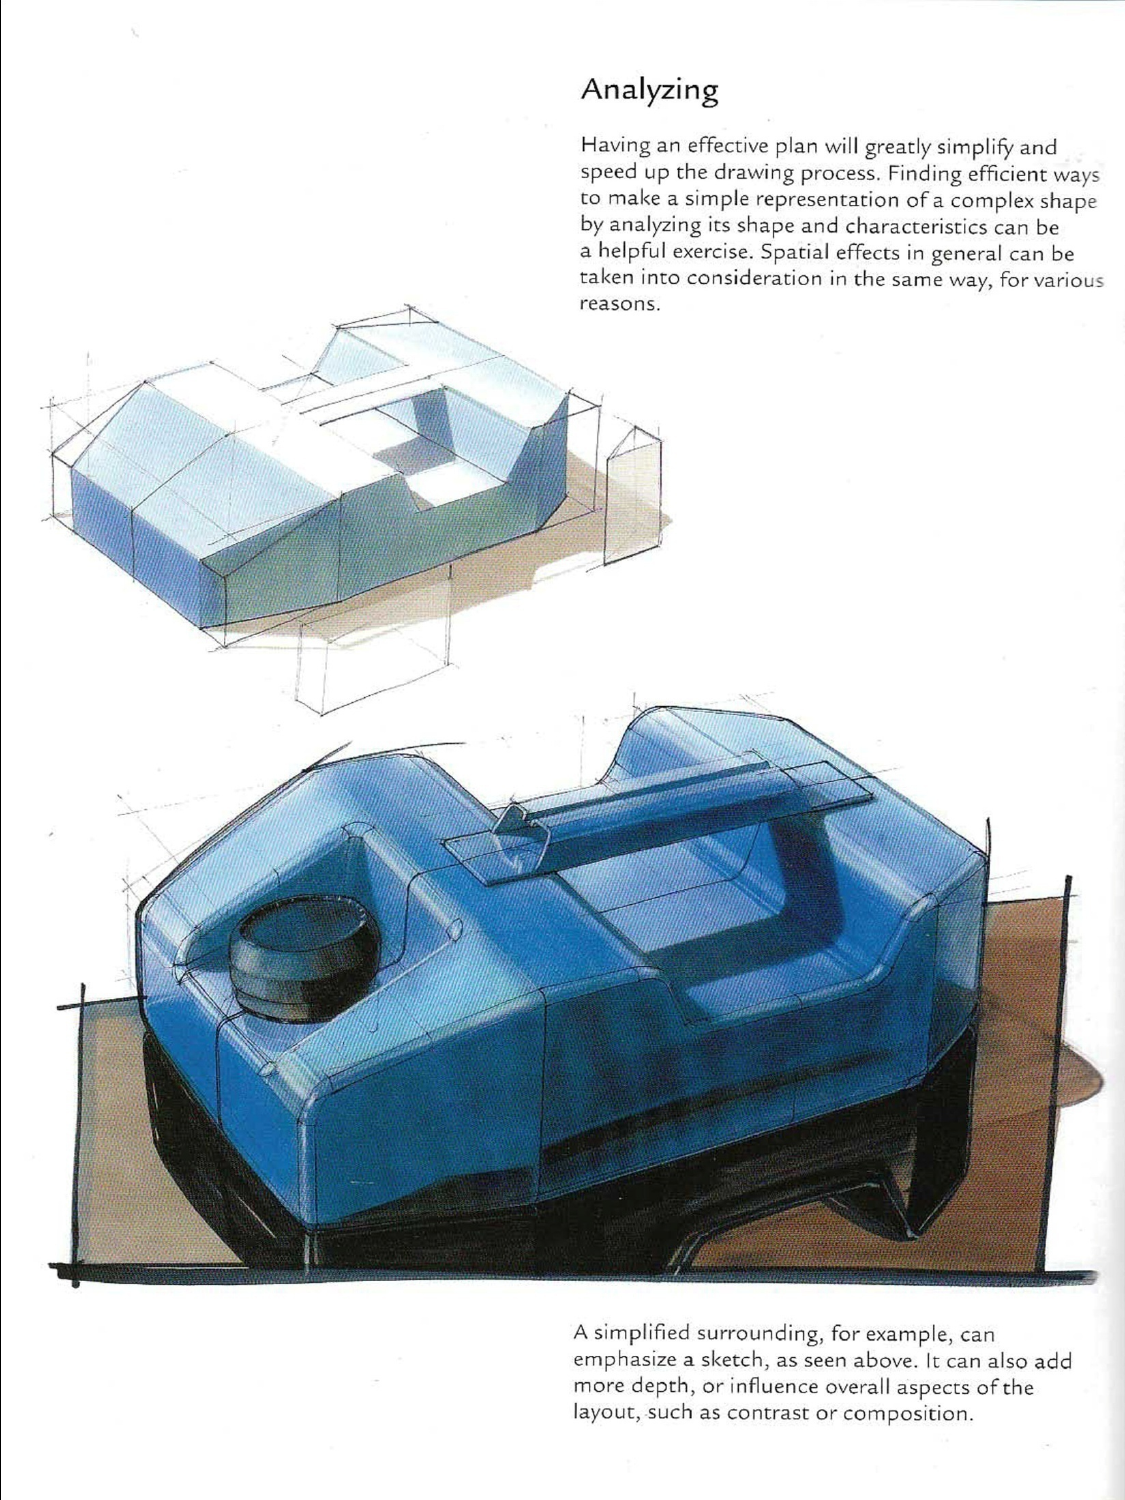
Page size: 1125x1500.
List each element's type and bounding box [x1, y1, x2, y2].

list [0, 0, 1125, 1500]
